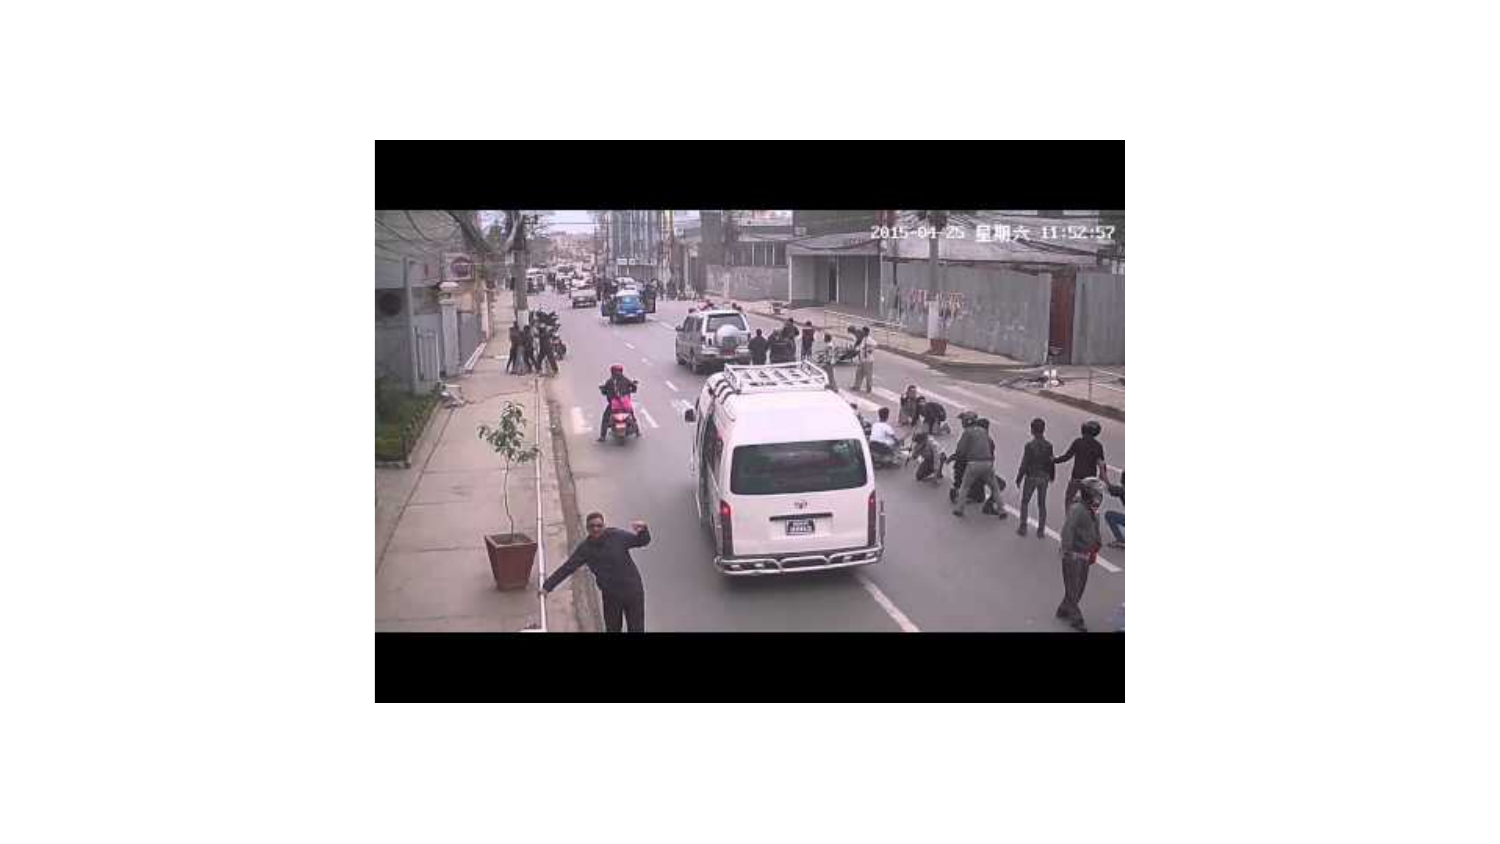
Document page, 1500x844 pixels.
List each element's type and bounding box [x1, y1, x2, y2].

text_box [374, 140, 1125, 704]
